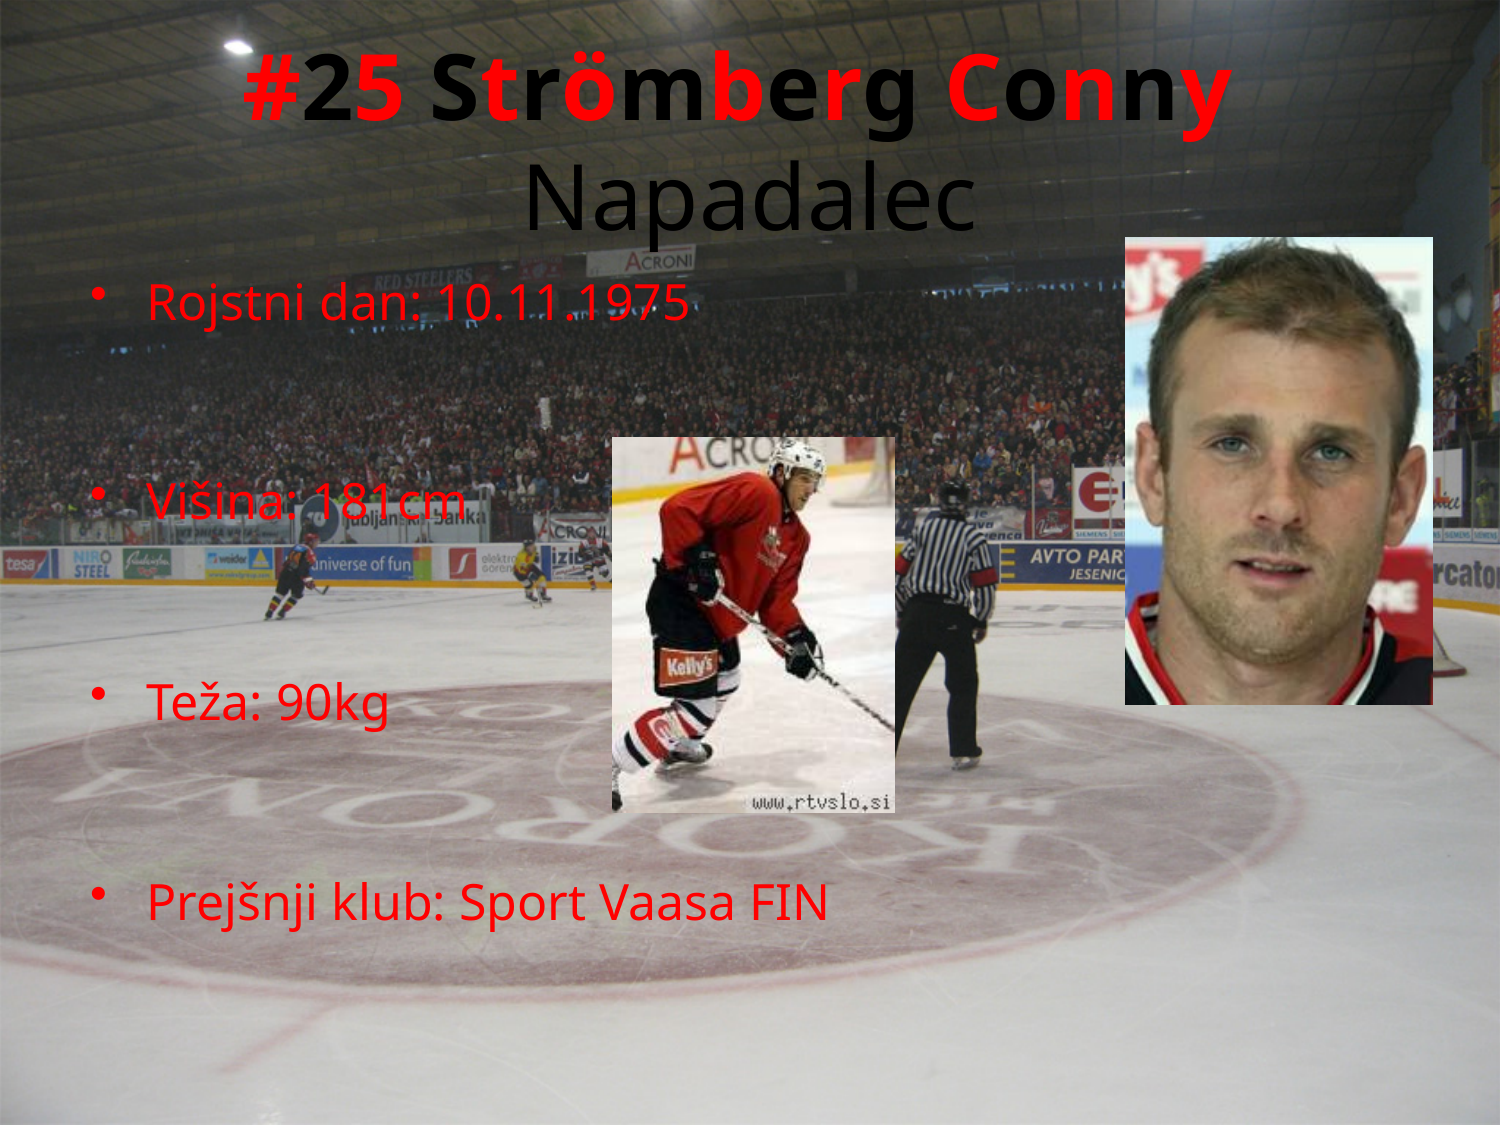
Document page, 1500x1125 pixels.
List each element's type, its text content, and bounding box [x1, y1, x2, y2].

list Rojstni dan: 10.11.1975 Višina: 181cm Teža: 90kg Prejšnji klub: Sport Vaasa FIN [75, 262, 1425, 1005]
title #25 Strömberg Conny Napadalec [75, 45, 1425, 233]
picture [0, 0, 1500, 1125]
